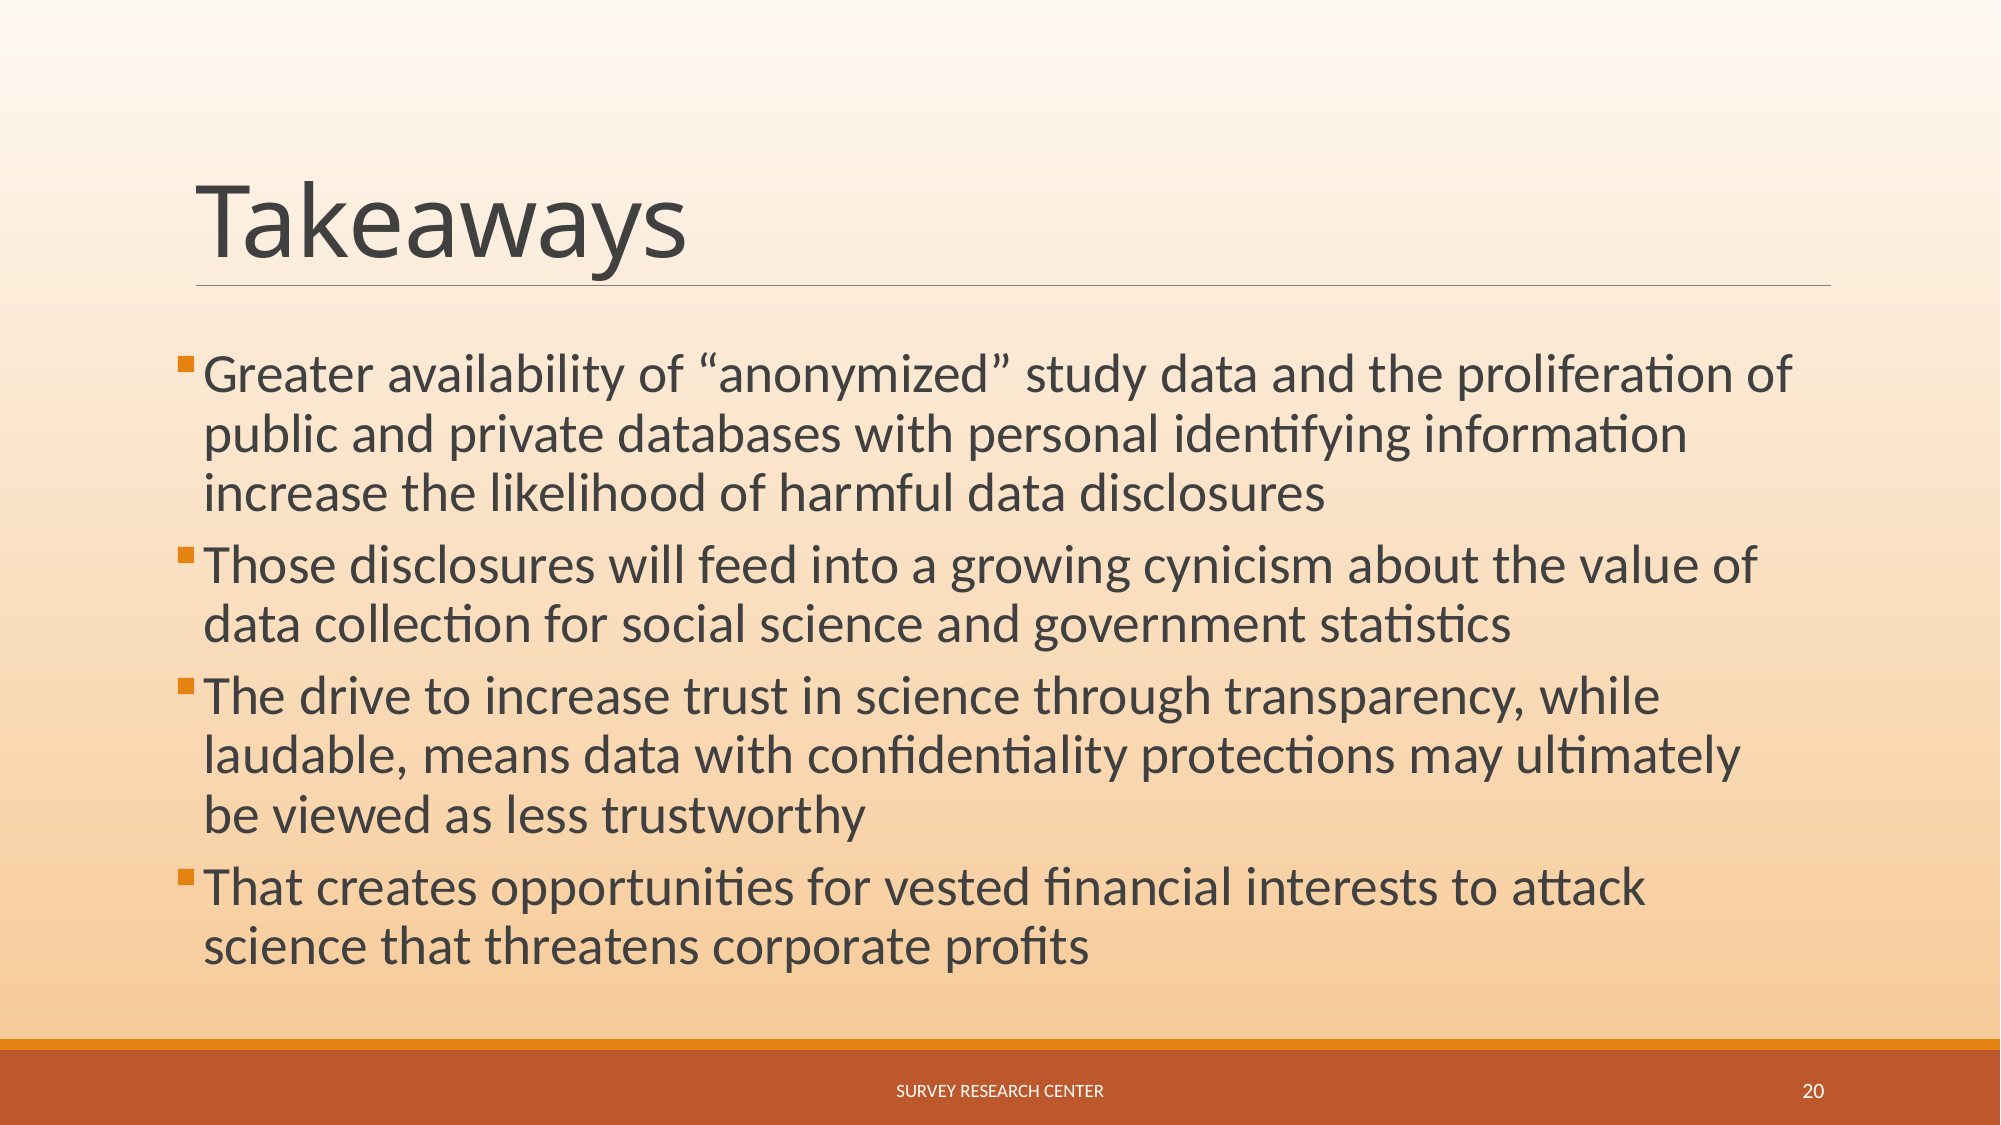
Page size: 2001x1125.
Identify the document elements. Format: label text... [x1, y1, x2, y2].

slide_number 20 [1624, 1059, 1840, 1120]
footer Survey Research Center [604, 1059, 1396, 1120]
list Greater availability of “anonymized” study data and the proliferation of public and private databases with personal identifying information increase the likelihood of harmful data disclosures Those disclosures will feed into a growing cynicism about the value of data collection for social science and government statistics The drive to increase trust in science through transparency, while laudable, means data with confidentiality protections may ultimately be viewed as less trustworthy That creates opportunities for vested financial interests to attack science that threatens corporate profits [173, 337, 1803, 998]
title Takeaways [180, 47, 1830, 285]
